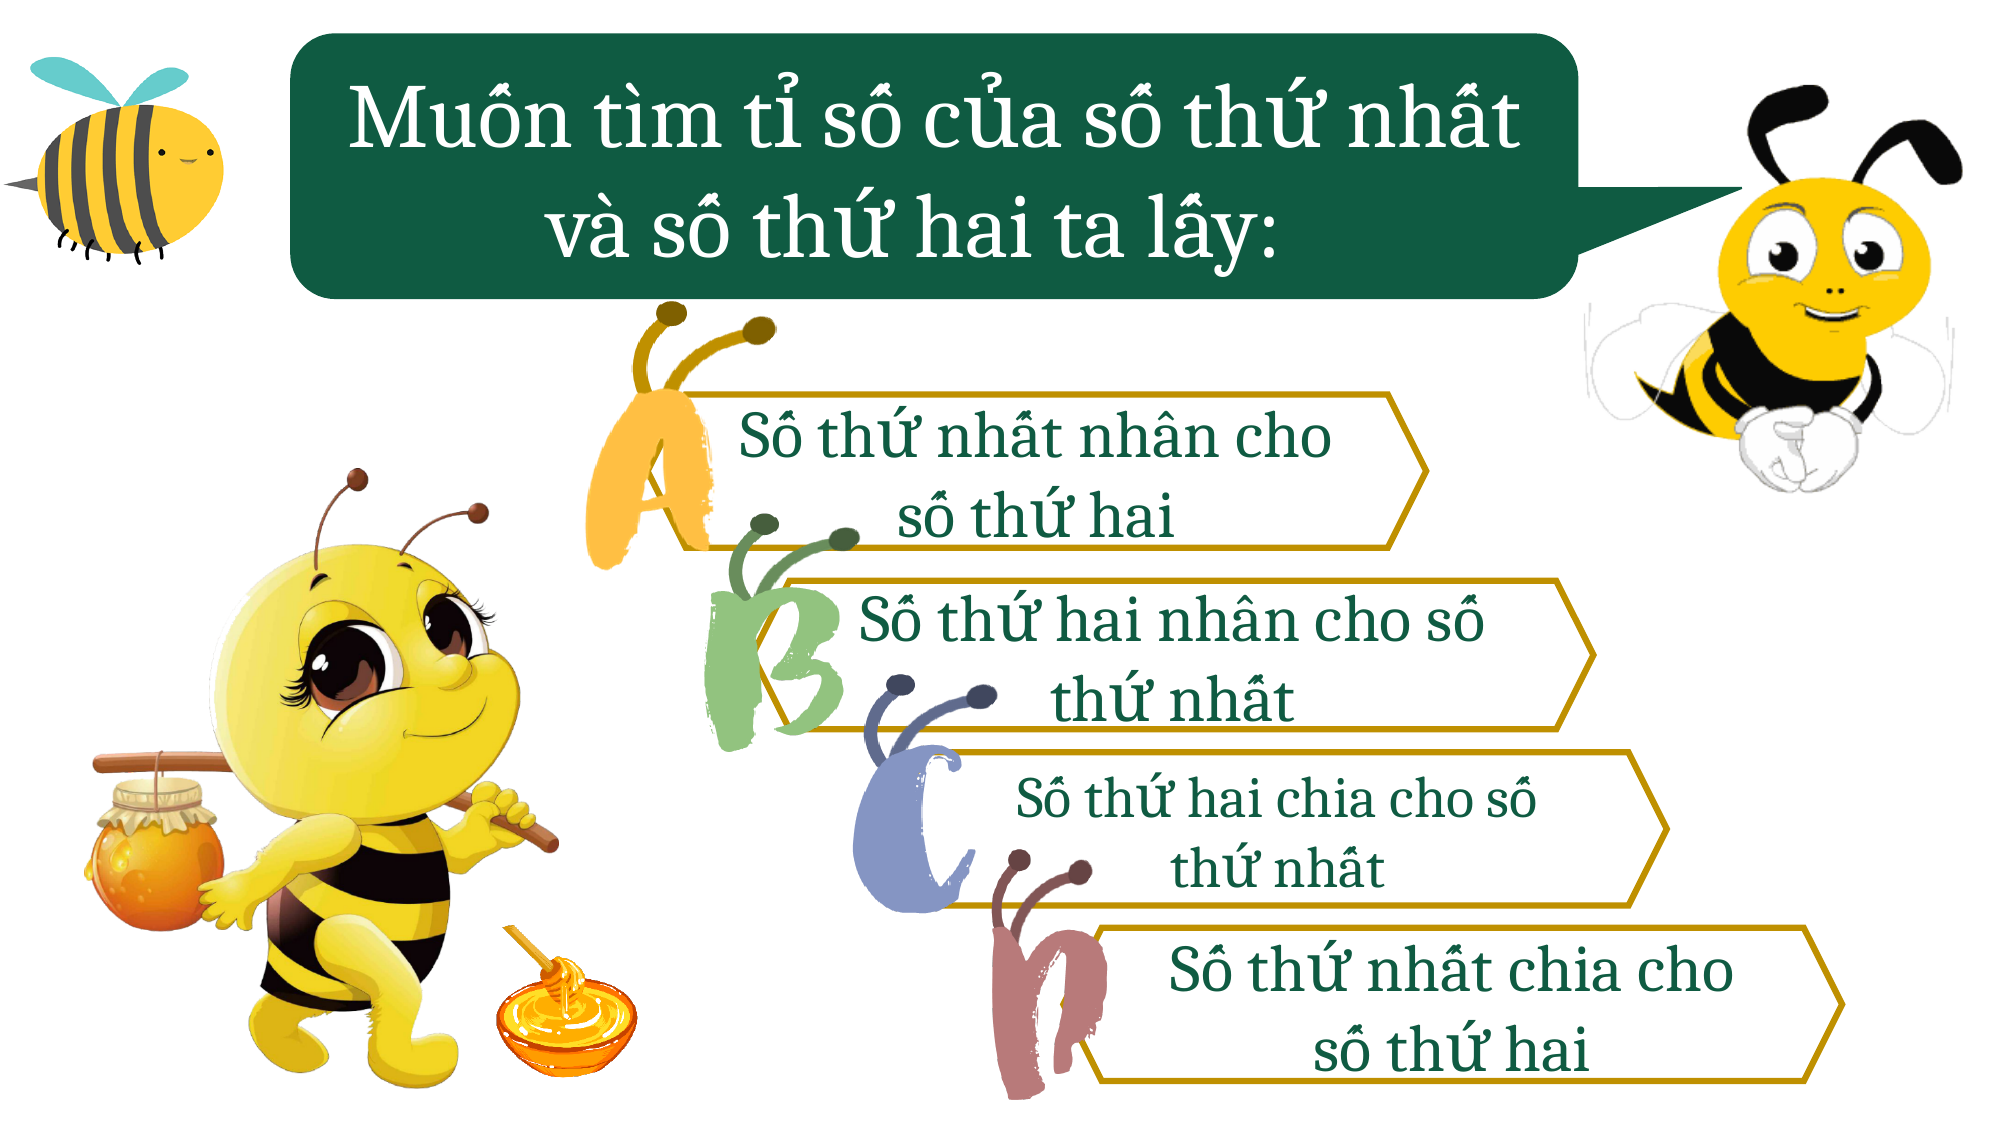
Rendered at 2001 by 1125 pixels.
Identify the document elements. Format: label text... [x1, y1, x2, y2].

text_box Số thứ nhất nhân cho số thứ hai [784, 393, 1428, 549]
picture [0, 14, 246, 279]
text_box Muốn tìm tỉ số của số thứ nhất và số thứ hai ta lấy: [290, 33, 1568, 300]
picture [1537, 49, 2000, 519]
picture [84, 294, 1140, 1118]
text_box Số thứ hai nhân cho số thứ nhất [899, 579, 1595, 731]
text_box Số thứ nhất chia cho số thứ hai [1140, 926, 1844, 1083]
text_box Số thứ hai chia cho số thứ nhất [1022, 751, 1668, 907]
